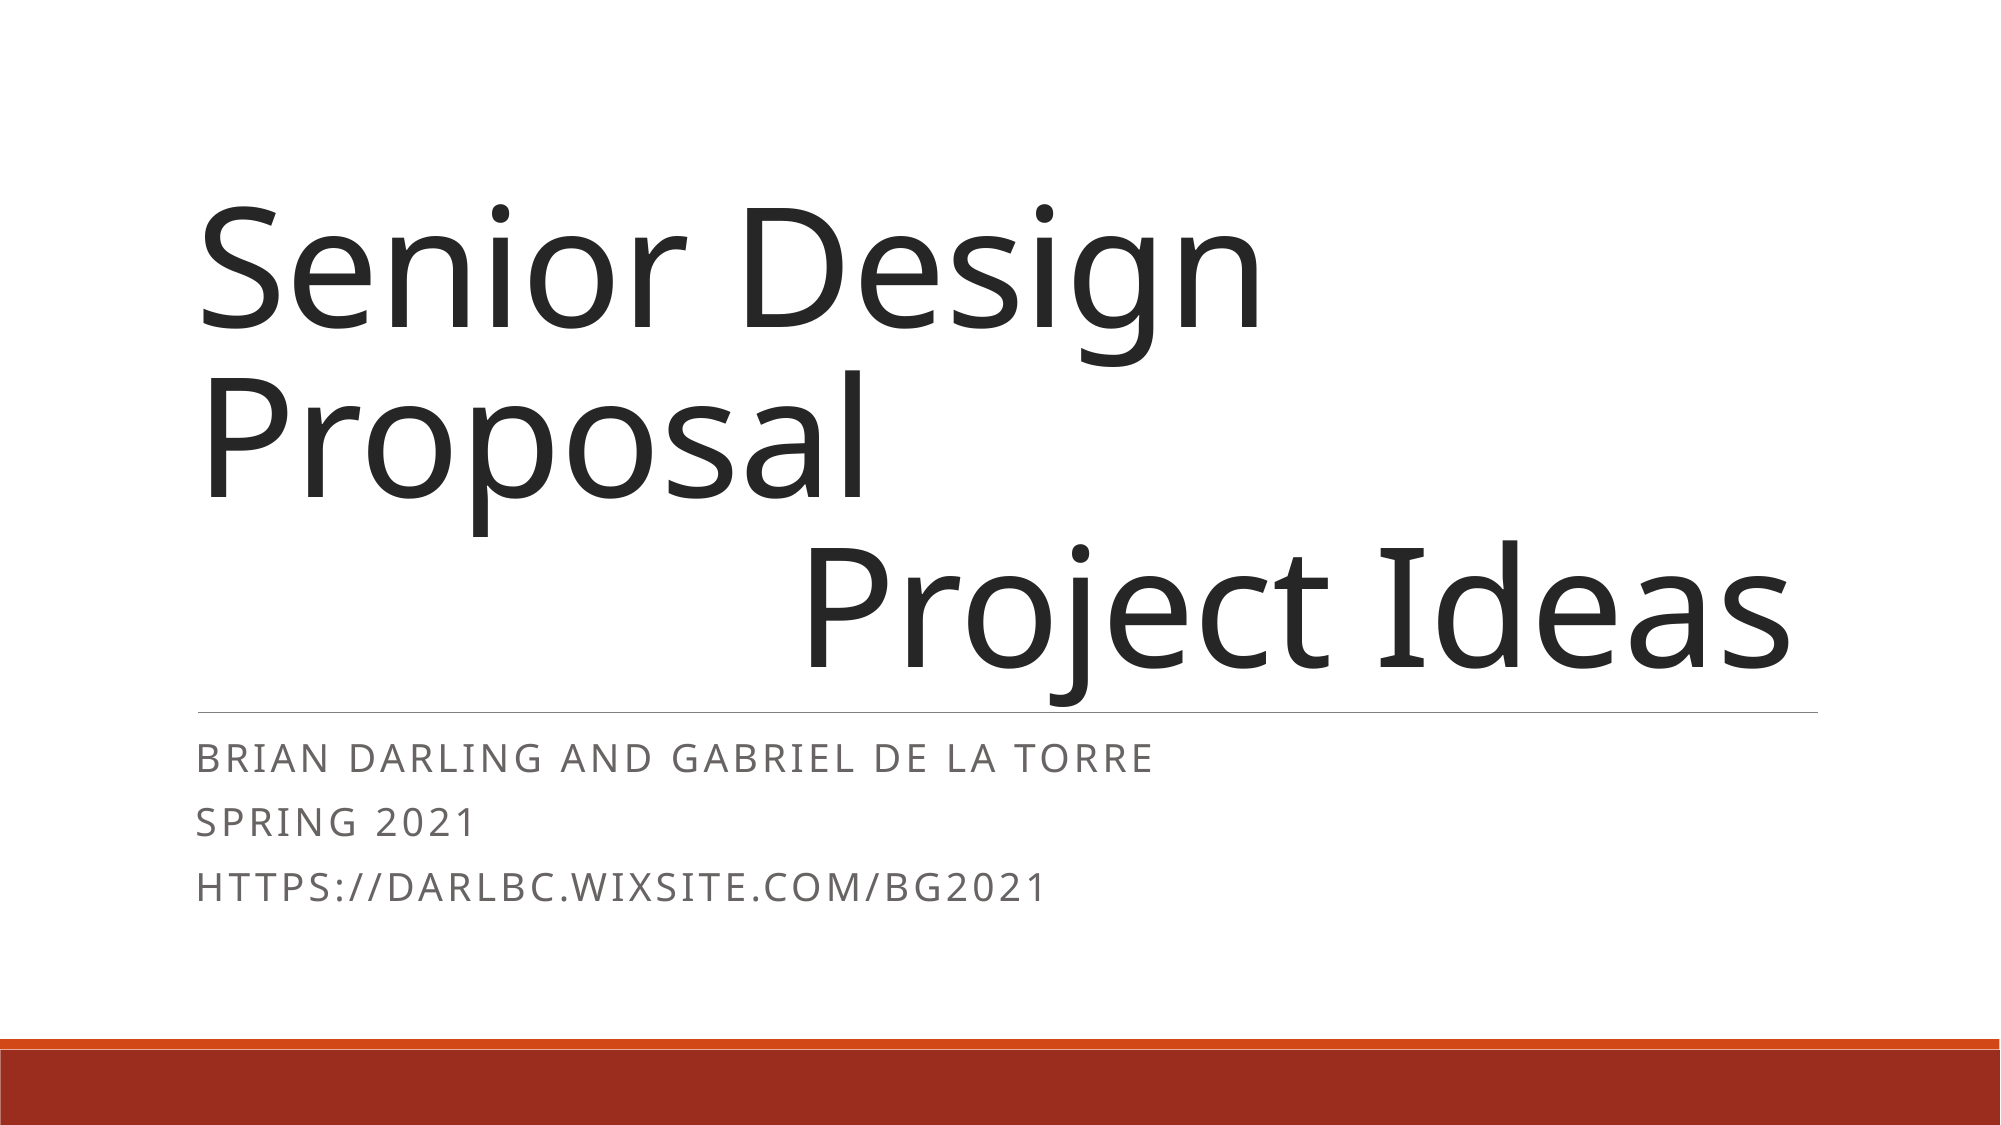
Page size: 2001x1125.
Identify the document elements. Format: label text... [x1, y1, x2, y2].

title Senior Design Proposal Project Ideas [180, 124, 1830, 710]
subtitle Brian Darling and Gabriel De La Torre Spring 2021 https://darlbc.wixsite.com/bg2021 [180, 730, 1831, 919]
